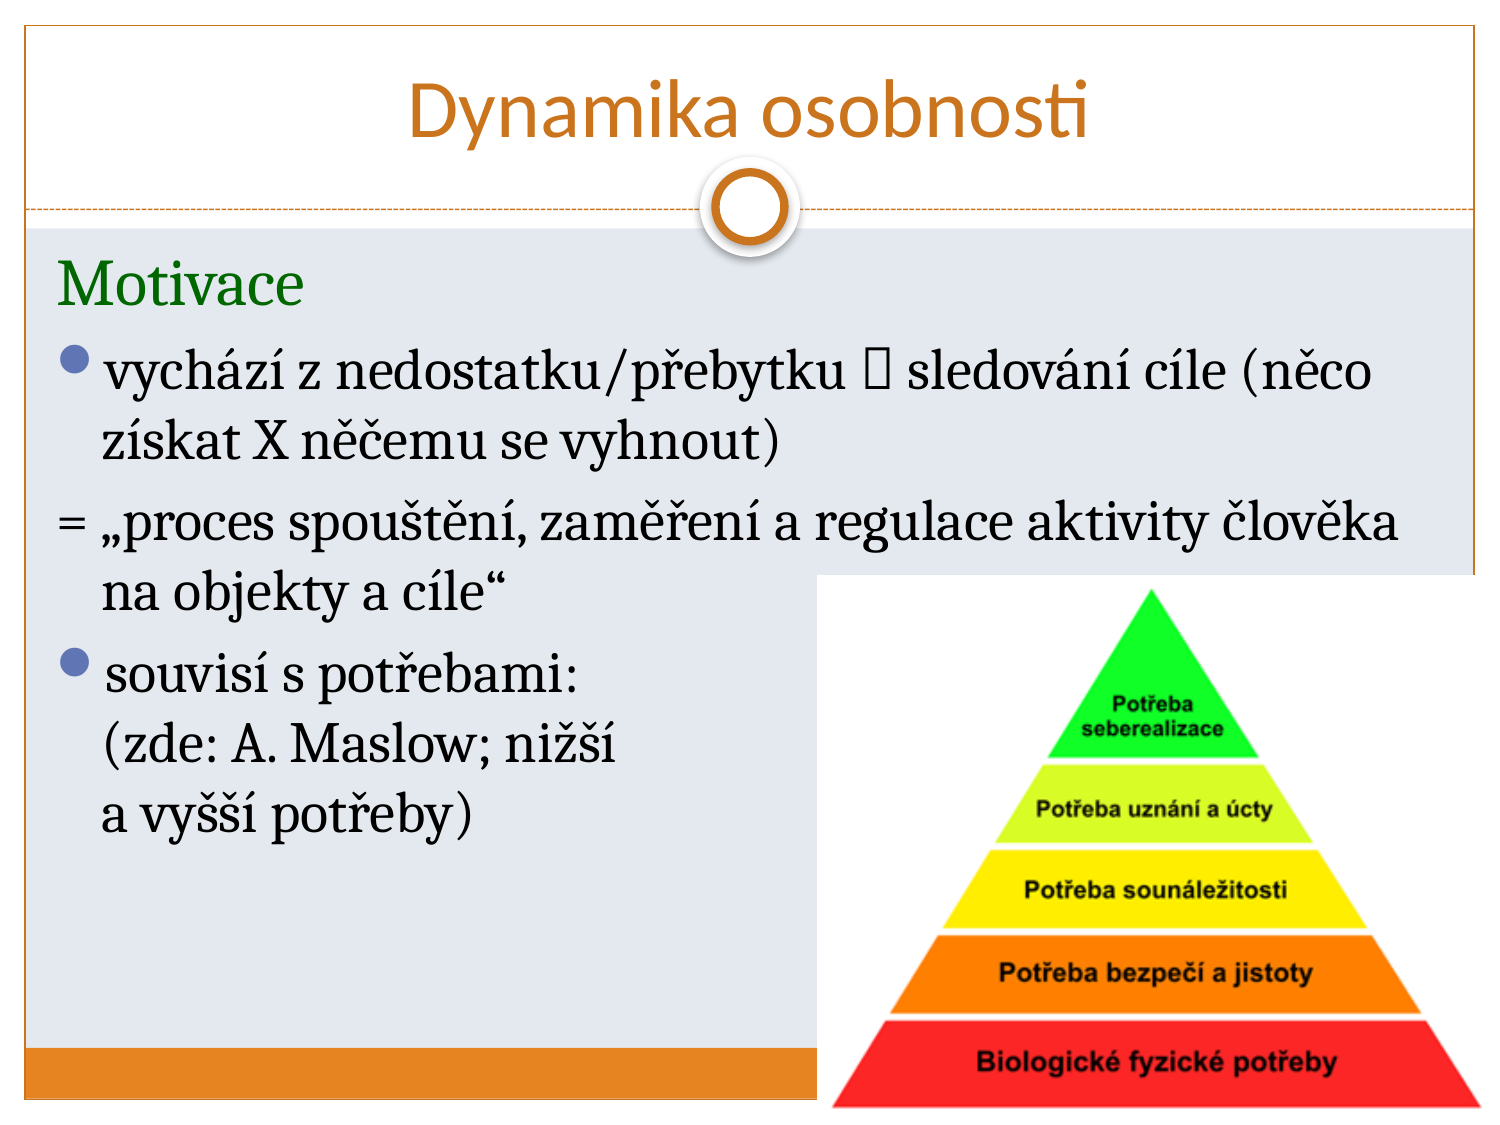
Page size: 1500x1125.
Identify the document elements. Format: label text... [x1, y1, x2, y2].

title Dynamika osobnosti [49, 37, 1450, 162]
list Motivace vychází z nedostatku/přebytku  sledování cíle (něco získat X něčemu se vyhnout) = „proces spouštění, zaměření a regulace aktivity člověka na objekty a cíle“ souvisí s potřebami: (zde: A. Maslow; nižší a vyšší potřeby) [41, 231, 1459, 1125]
picture [817, 574, 1496, 1125]
